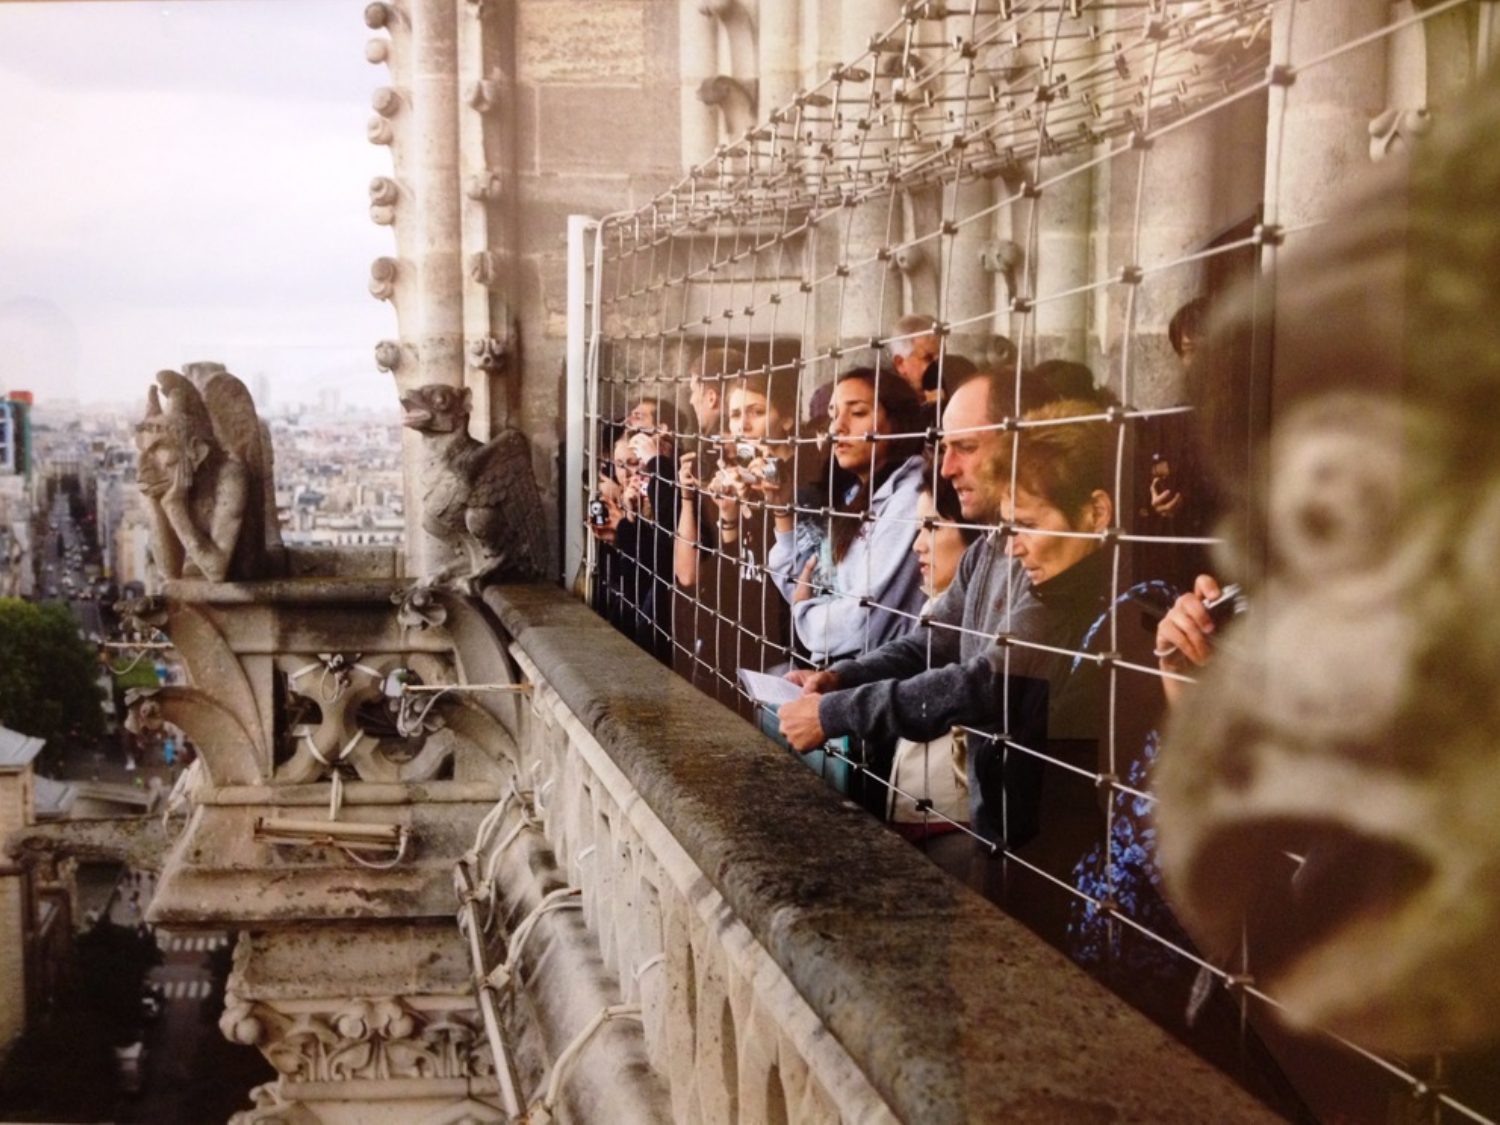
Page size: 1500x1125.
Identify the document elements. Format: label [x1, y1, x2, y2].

list [0, 0, 1500, 1125]
